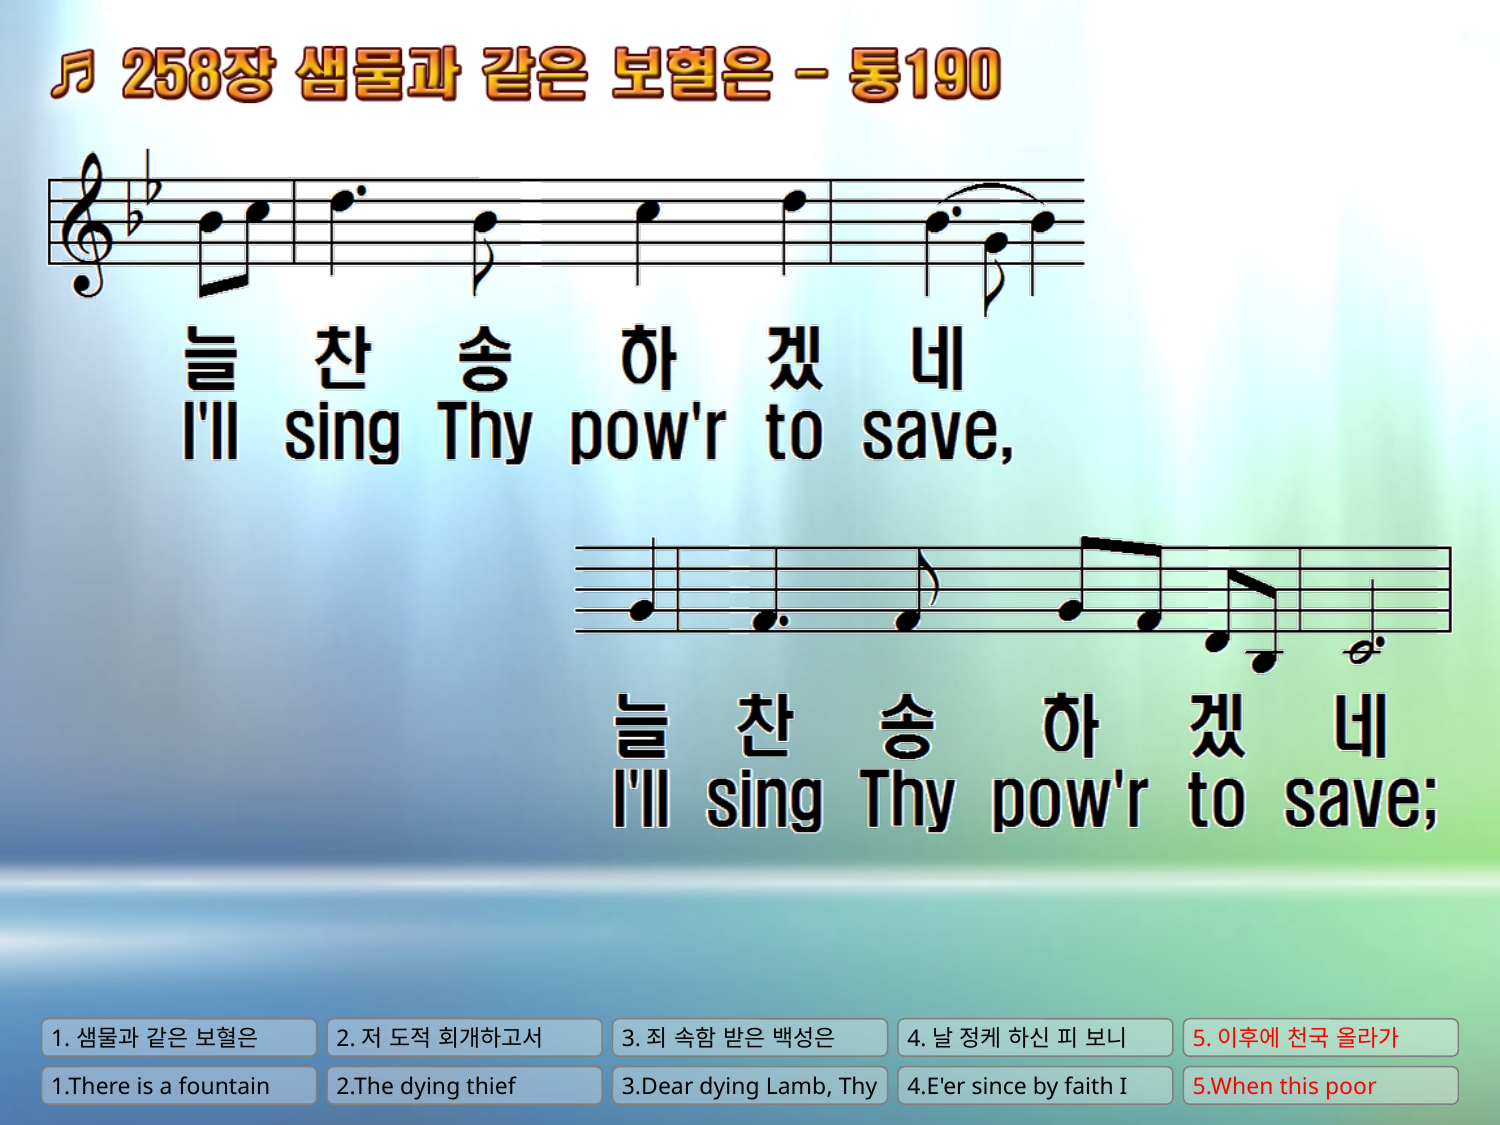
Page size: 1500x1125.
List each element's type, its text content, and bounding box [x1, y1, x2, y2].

text_box 4.날 정케 하신 피 보니 [897, 1018, 1173, 1057]
text_box 3.Dear dying Lamb, Thy [612, 1066, 888, 1105]
text_box 1.샘물과 같은 보혈은 [41, 1018, 317, 1057]
text_box 2.저 도적 회개하고서 [327, 1018, 603, 1057]
text_box 4.E'er since by faith I [897, 1066, 1173, 1105]
text_box 3.죄 속함 받은 백성은 [612, 1018, 888, 1057]
text_box 1.There is a fountain [41, 1066, 317, 1105]
text_box 5.이후에 천국 올라가 [1183, 1018, 1459, 1057]
text_box 2.The dying thief [327, 1066, 603, 1105]
picture [0, 0, 1500, 844]
text_box 5.When this poor [1183, 1066, 1459, 1105]
